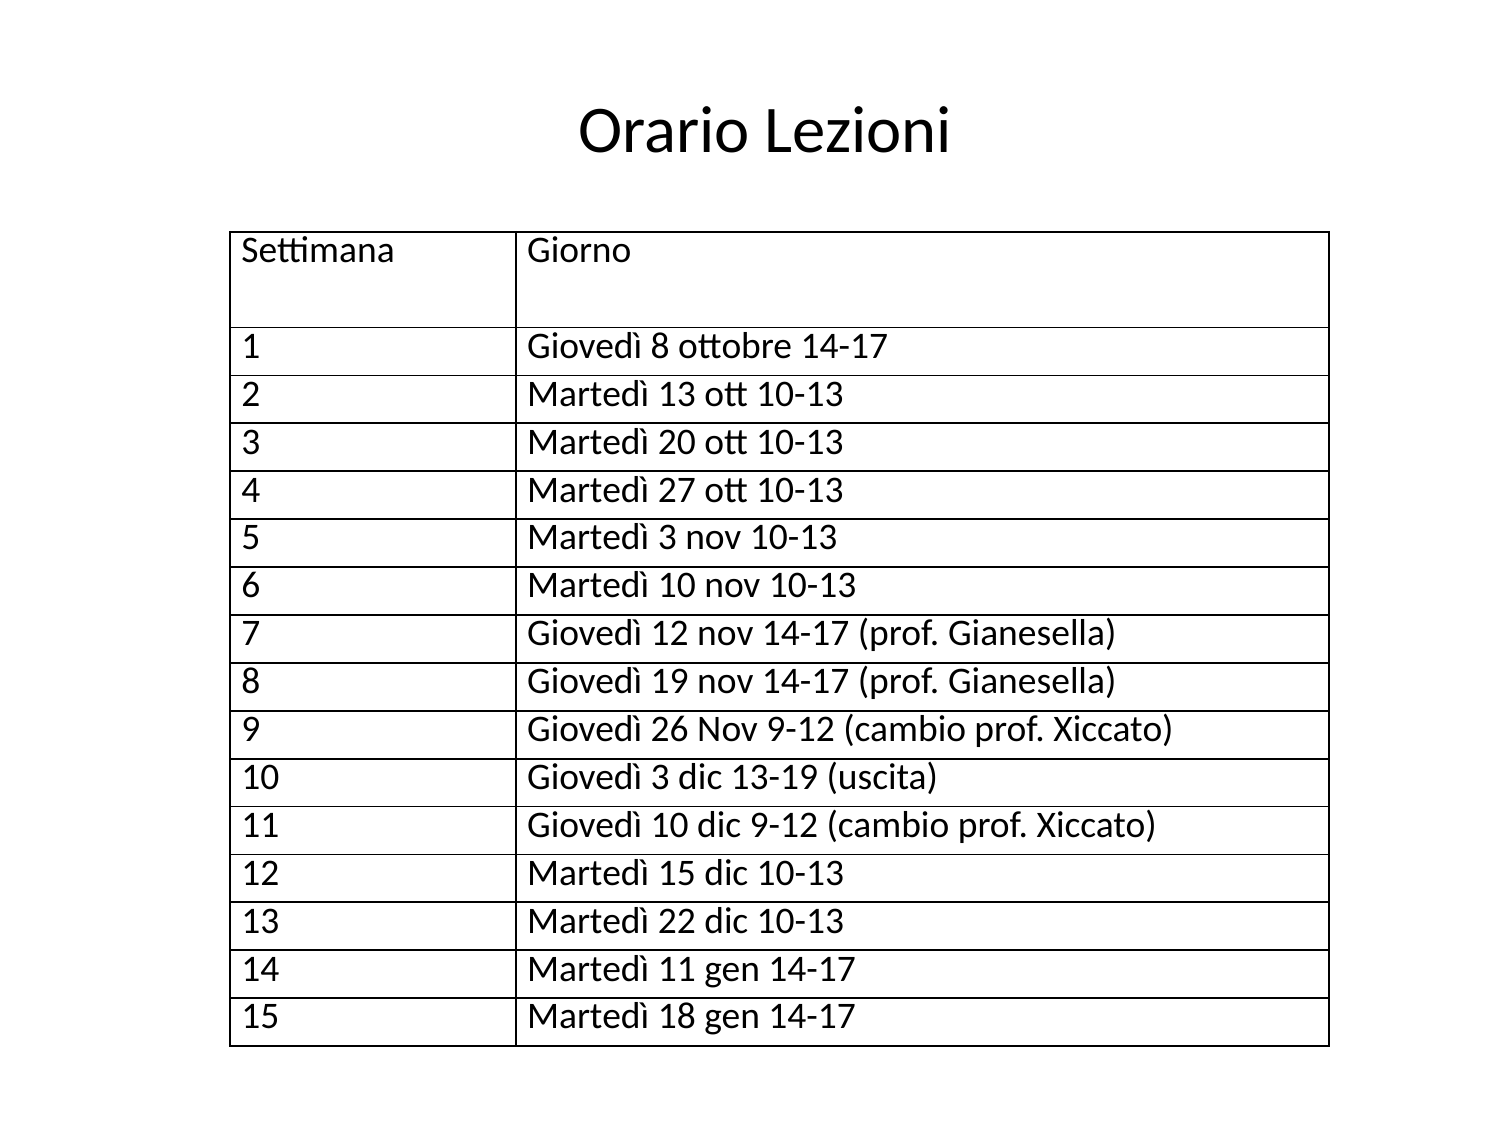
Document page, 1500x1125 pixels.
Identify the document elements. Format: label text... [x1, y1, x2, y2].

table_cell Martedì 22 dic 10-13 [517, 903, 1328, 949]
table_cell Martedì 3 nov 10-13 [517, 520, 1328, 566]
table_cell 14 [231, 951, 515, 997]
table_cell Martedì 10 nov 10-13 [517, 568, 1328, 614]
table_cell Giovedì 10 dic 9-12 (cambio prof. Xiccato) [517, 807, 1328, 854]
table_cell Giovedì 3 dic 13-19 (uscita) [517, 760, 1328, 806]
table_cell 15 [231, 999, 515, 1045]
table_cell 2 [231, 376, 515, 422]
table_cell 11 [231, 807, 515, 854]
table_cell Martedì 13 ott 10-13 [517, 376, 1328, 422]
table_cell Martedì 20 ott 10-13 [517, 424, 1328, 470]
table_cell 13 [231, 903, 515, 949]
table_cell Giovedì 19 nov 14-17 (prof. Gianesella) [517, 664, 1328, 710]
table_cell 10 [231, 760, 515, 806]
table_cell 6 [231, 568, 515, 614]
table_cell Giovedì 8 ottobre 14-17 [517, 328, 1328, 375]
table_cell Giovedì 26 Nov 9-12 (cambio prof. Xiccato) [517, 712, 1328, 758]
table_header Giorno [517, 233, 1328, 327]
table_cell 4 [231, 472, 515, 518]
table_cell 5 [231, 520, 515, 566]
table_cell 9 [231, 712, 515, 758]
table_header Settimana [231, 233, 515, 327]
table_cell Martedì 18 gen 14-17 [517, 999, 1328, 1045]
text_box Orario Lezioni [563, 78, 983, 173]
table_cell Martedì 11 gen 14-17 [517, 951, 1328, 997]
table_cell Martedì 15 dic 10-13 [517, 855, 1328, 901]
table_cell 1 [231, 328, 515, 375]
table_cell Martedì 27 ott 10-13 [517, 472, 1328, 518]
table_cell 3 [231, 424, 515, 470]
table_cell 8 [231, 664, 515, 710]
table_cell 12 [231, 855, 515, 901]
table_cell Giovedì 12 nov 14-17 (prof. Gianesella) [517, 616, 1328, 662]
table_cell 7 [231, 616, 515, 662]
